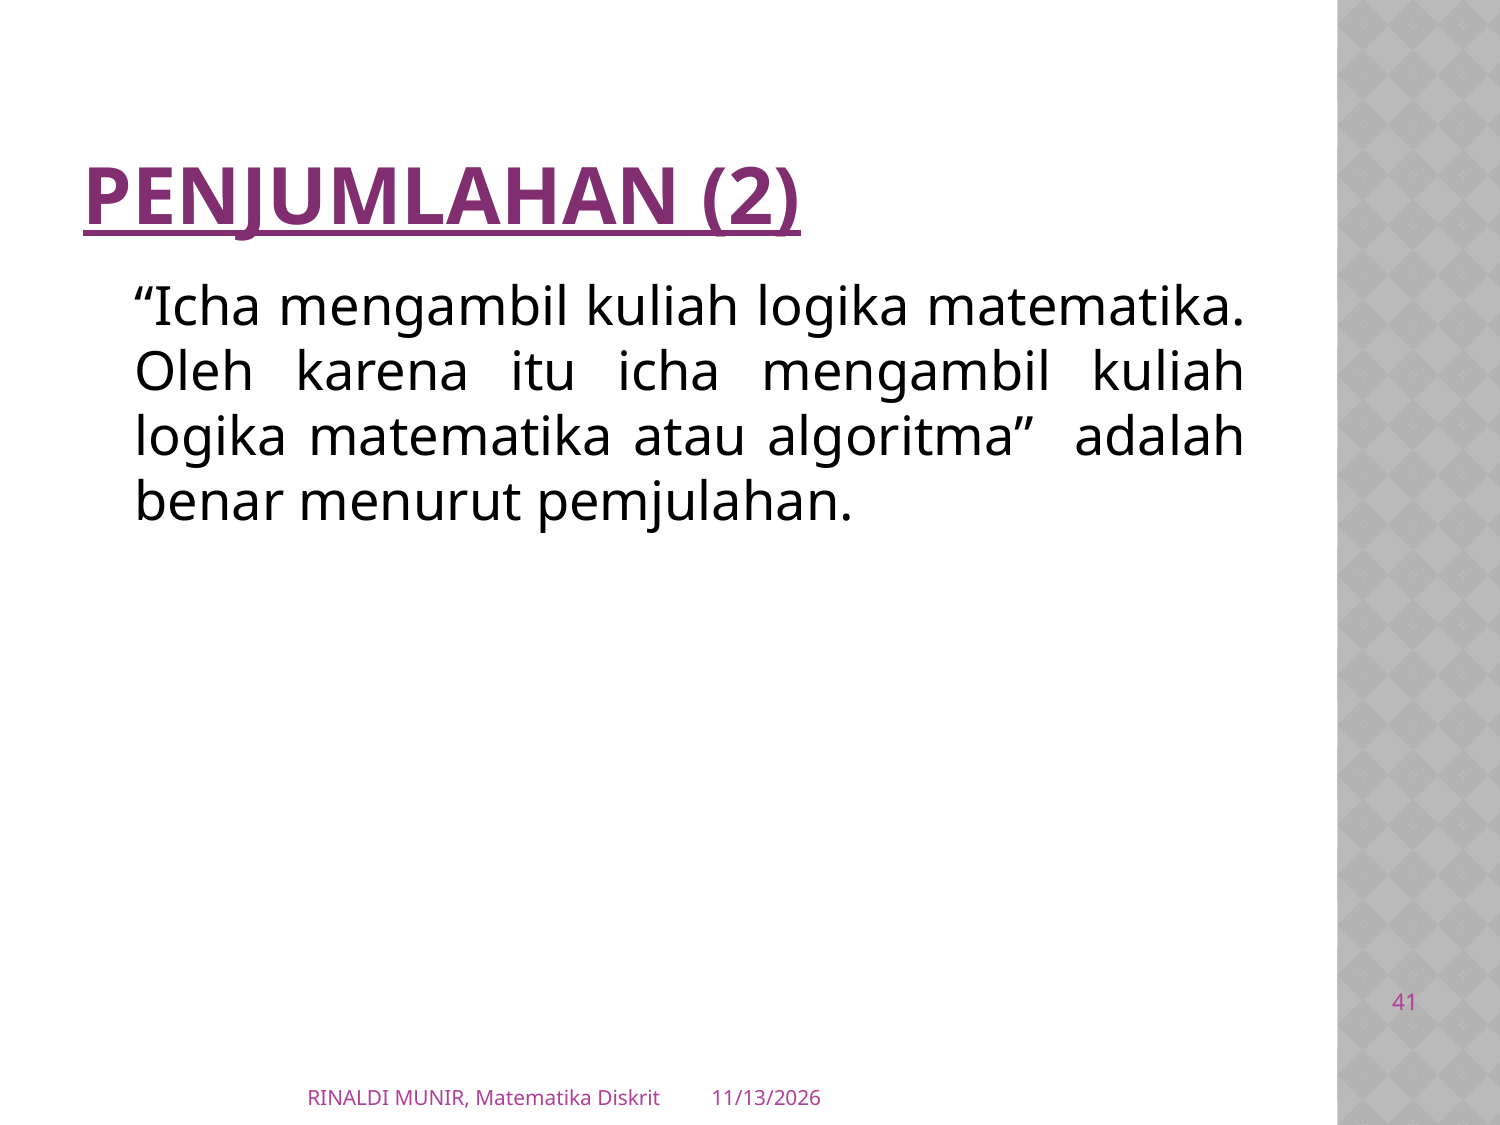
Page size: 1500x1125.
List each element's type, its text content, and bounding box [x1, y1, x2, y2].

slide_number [696, 1075, 1025, 1113]
footer RINALDI MUNIR, Matematika Diskrit [75, 1075, 675, 1114]
title Penjumlahan (2) [75, 52, 1263, 240]
list “Icha mengambil kuliah logika matematika. Oleh karena itu icha mengambil kuliah logika matematika atau algoritma” adalah benar menurut pemjulahan. [75, 264, 1263, 1059]
slide_number 41 [1333, 940, 1434, 1026]
